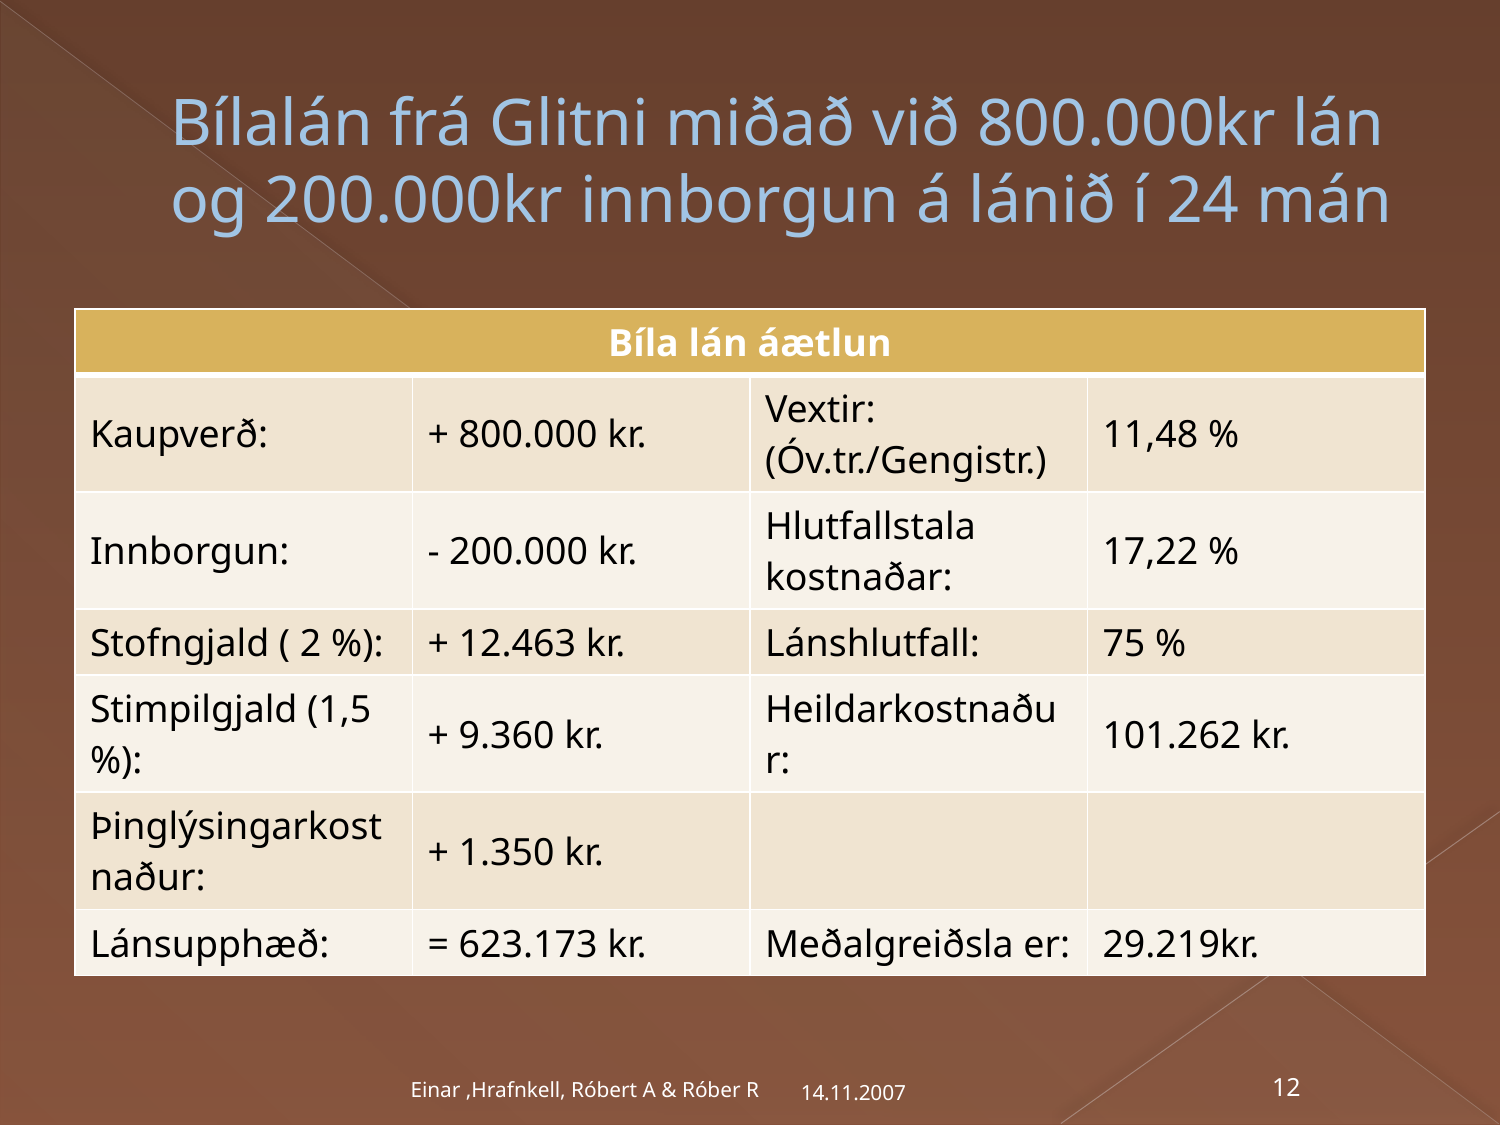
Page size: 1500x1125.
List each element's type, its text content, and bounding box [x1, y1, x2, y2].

footer Einar ,Hrafnkell, Róbert A & Róber R [75, 1063, 774, 1113]
table_cell + 1.350 kr. [413, 793, 749, 909]
table_cell Stimpilgjald (1,5 %): [76, 676, 412, 791]
table_cell Lánshlutfall: [751, 610, 1087, 674]
table_cell Heildarkostnaður: [751, 676, 1087, 791]
table_cell [1088, 793, 1424, 909]
table_header Bíla lán áætlun [76, 310, 1424, 372]
table_cell Hlutfallstala kostnaðar: [751, 493, 1087, 608]
table_cell Lánsupphæð: [76, 910, 412, 975]
table_cell Meðalgreiðsla er: [751, 910, 1087, 975]
slide_number 12 [1245, 1063, 1328, 1113]
table_cell Kaupverð: [76, 378, 412, 491]
table_cell Þinglýsingarkostnaður: [76, 793, 412, 909]
table_cell Stofngjald ( 2 %): [76, 610, 412, 674]
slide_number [786, 1062, 1136, 1113]
table_cell 17,22 % [1088, 493, 1424, 608]
table_cell 29.219kr. [1088, 910, 1424, 975]
table_cell + 800.000 kr. [413, 378, 749, 491]
table_cell + 12.463 kr. [413, 610, 749, 674]
title Bílalán frá Glitni miðað við 800.000kr lán og 200.000kr innborgun á lánið í 24 mán [75, 43, 1425, 274]
table_cell = 623.173 kr. [413, 910, 749, 975]
table_cell + 9.360 kr. [413, 676, 749, 791]
table_cell 11,48 % [1088, 378, 1424, 491]
table_cell 101.262 kr. [1088, 676, 1424, 791]
table_cell [751, 793, 1087, 909]
table_cell Innborgun: [76, 493, 412, 608]
table_cell 75 % [1088, 610, 1424, 674]
table_cell - 200.000 kr. [413, 493, 749, 608]
table_cell Vextir: (Óv.tr./Gengistr.) [751, 378, 1087, 491]
